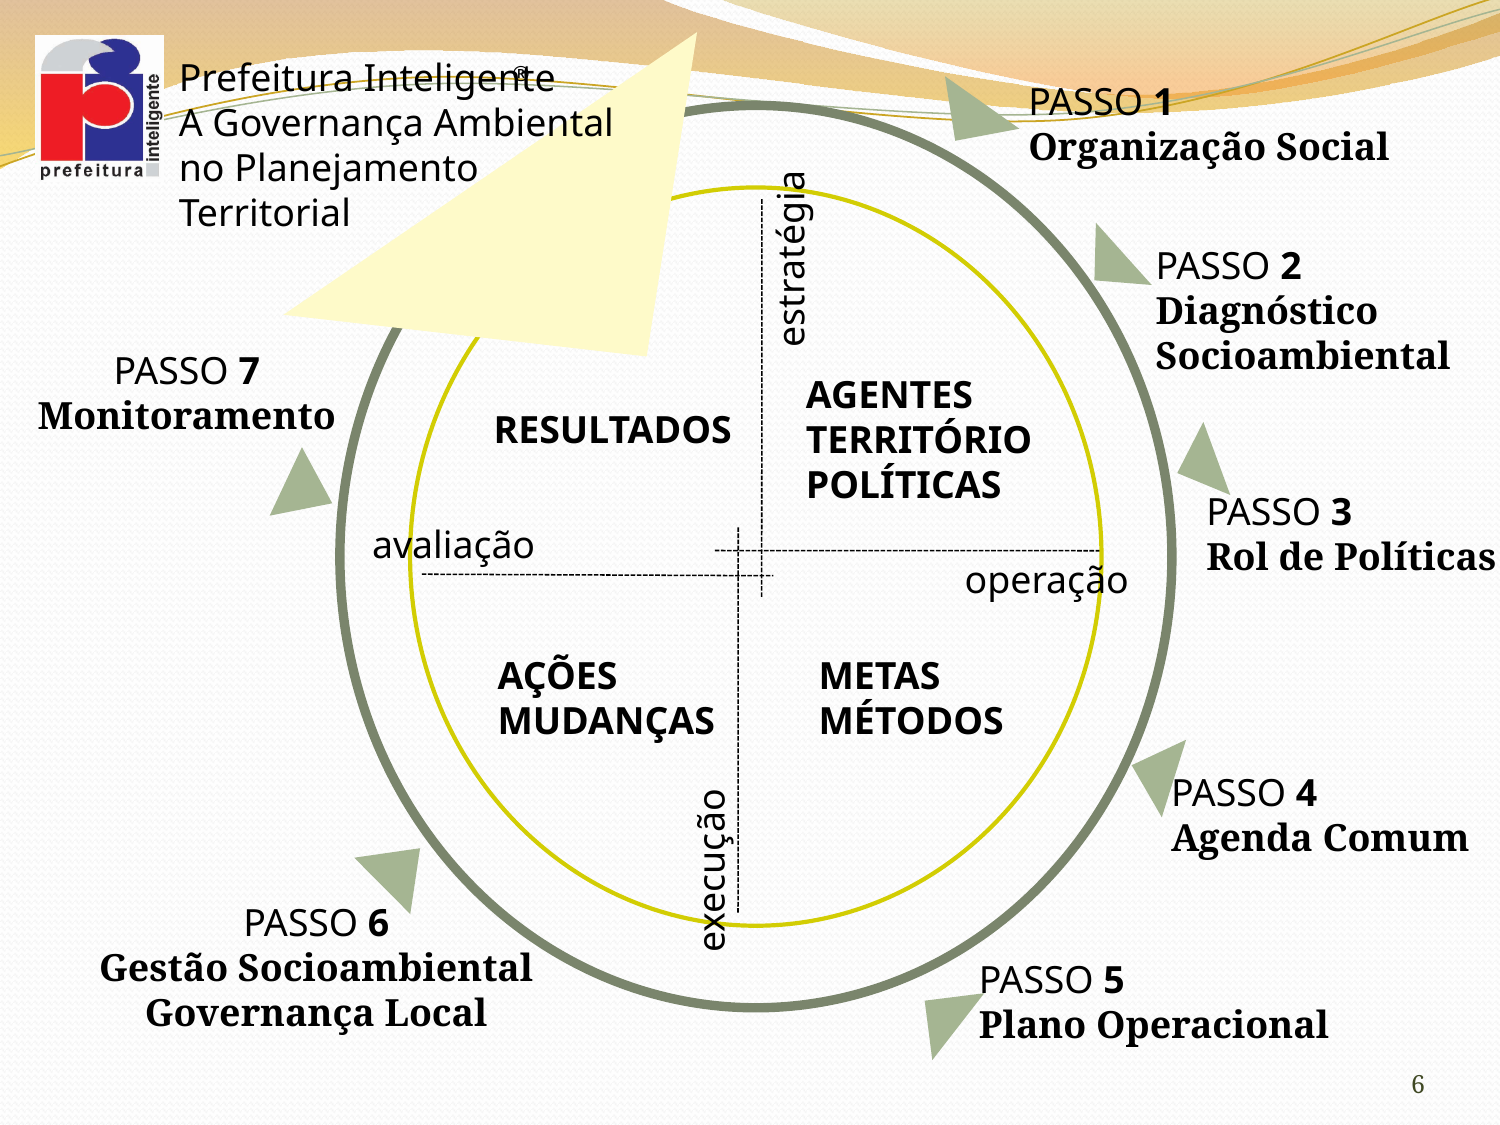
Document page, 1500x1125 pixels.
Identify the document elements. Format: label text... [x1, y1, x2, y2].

text_box PASSO 5 Plano Operacional [963, 949, 1345, 1054]
text_box PASSO 7 Monitoramento [23, 339, 351, 445]
text_box PASSO 2 Diagnóstico Socioambiental [1140, 234, 1466, 385]
text_box [942, 74, 1022, 143]
text_box [922, 991, 987, 1063]
text_box [337, 103, 1174, 1010]
text_box [1175, 419, 1233, 497]
text_box PASSO 1 Organização Social [1013, 70, 1405, 175]
slide_number 6 [1299, 1042, 1425, 1103]
text_box PASSO 6 Gestão Socioambiental Governança Local [84, 891, 549, 1042]
text_box [267, 445, 335, 518]
picture [34, 34, 165, 182]
text_box PASSO 3 Rol de Políticas [1191, 480, 1500, 586]
text_box [281, 30, 700, 359]
text_box [1129, 737, 1189, 820]
text_box PASSO 4 Agenda Comum [1156, 761, 1485, 867]
text_box Prefeitura Inteligente A Governança Ambiental no Planejamento Territorial [163, 46, 633, 242]
text_box [352, 846, 423, 917]
text_box [1092, 220, 1154, 288]
